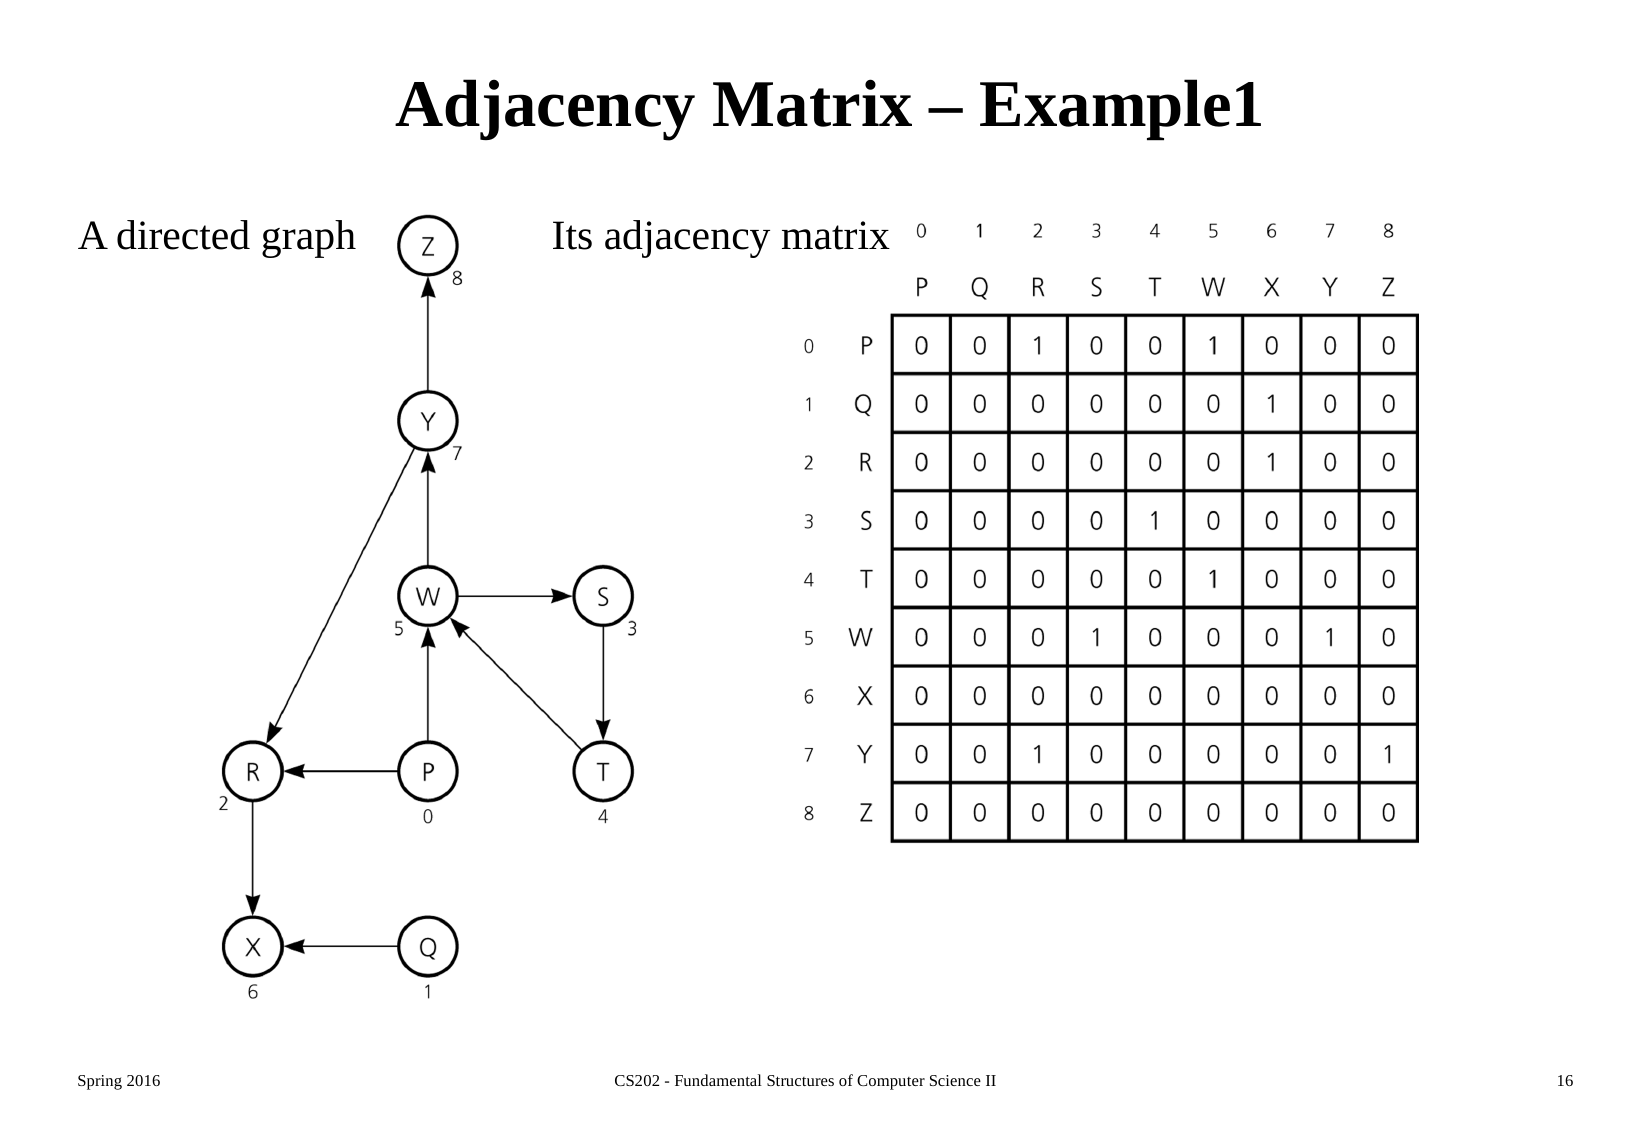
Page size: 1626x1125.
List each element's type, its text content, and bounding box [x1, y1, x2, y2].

title Adjacency Matrix – Example1 [62, 24, 1600, 175]
slide_number 16 [1249, 1062, 1589, 1101]
slide_number Spring 2016 [62, 1062, 402, 1101]
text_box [62, 199, 1419, 1004]
footer CS202 - Fundamental Structures of Computer Science II [500, 1062, 1111, 1101]
